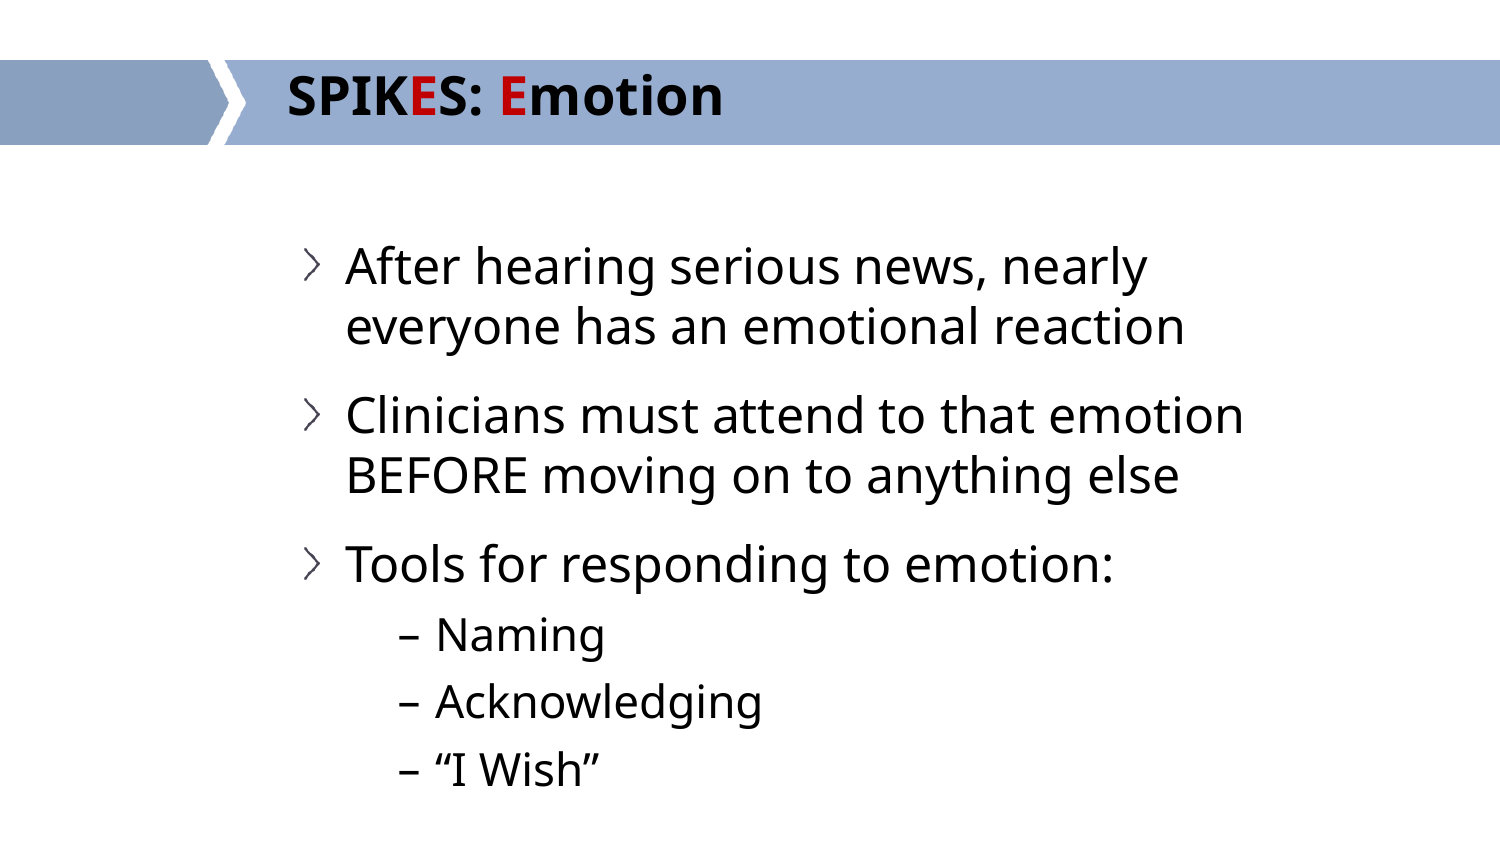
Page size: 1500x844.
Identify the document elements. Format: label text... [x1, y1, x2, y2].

picture [300, 545, 323, 581]
title SPIKES: Emotion [287, 68, 1500, 210]
picture [300, 396, 323, 432]
list After hearing serious news, nearly everyone has an emotional reaction Clinicians must attend to that emotion BEFORE moving on to anything else Tools for responding to emotion: Naming Acknowledging “I Wish” [300, 234, 1375, 835]
picture [300, 246, 323, 282]
